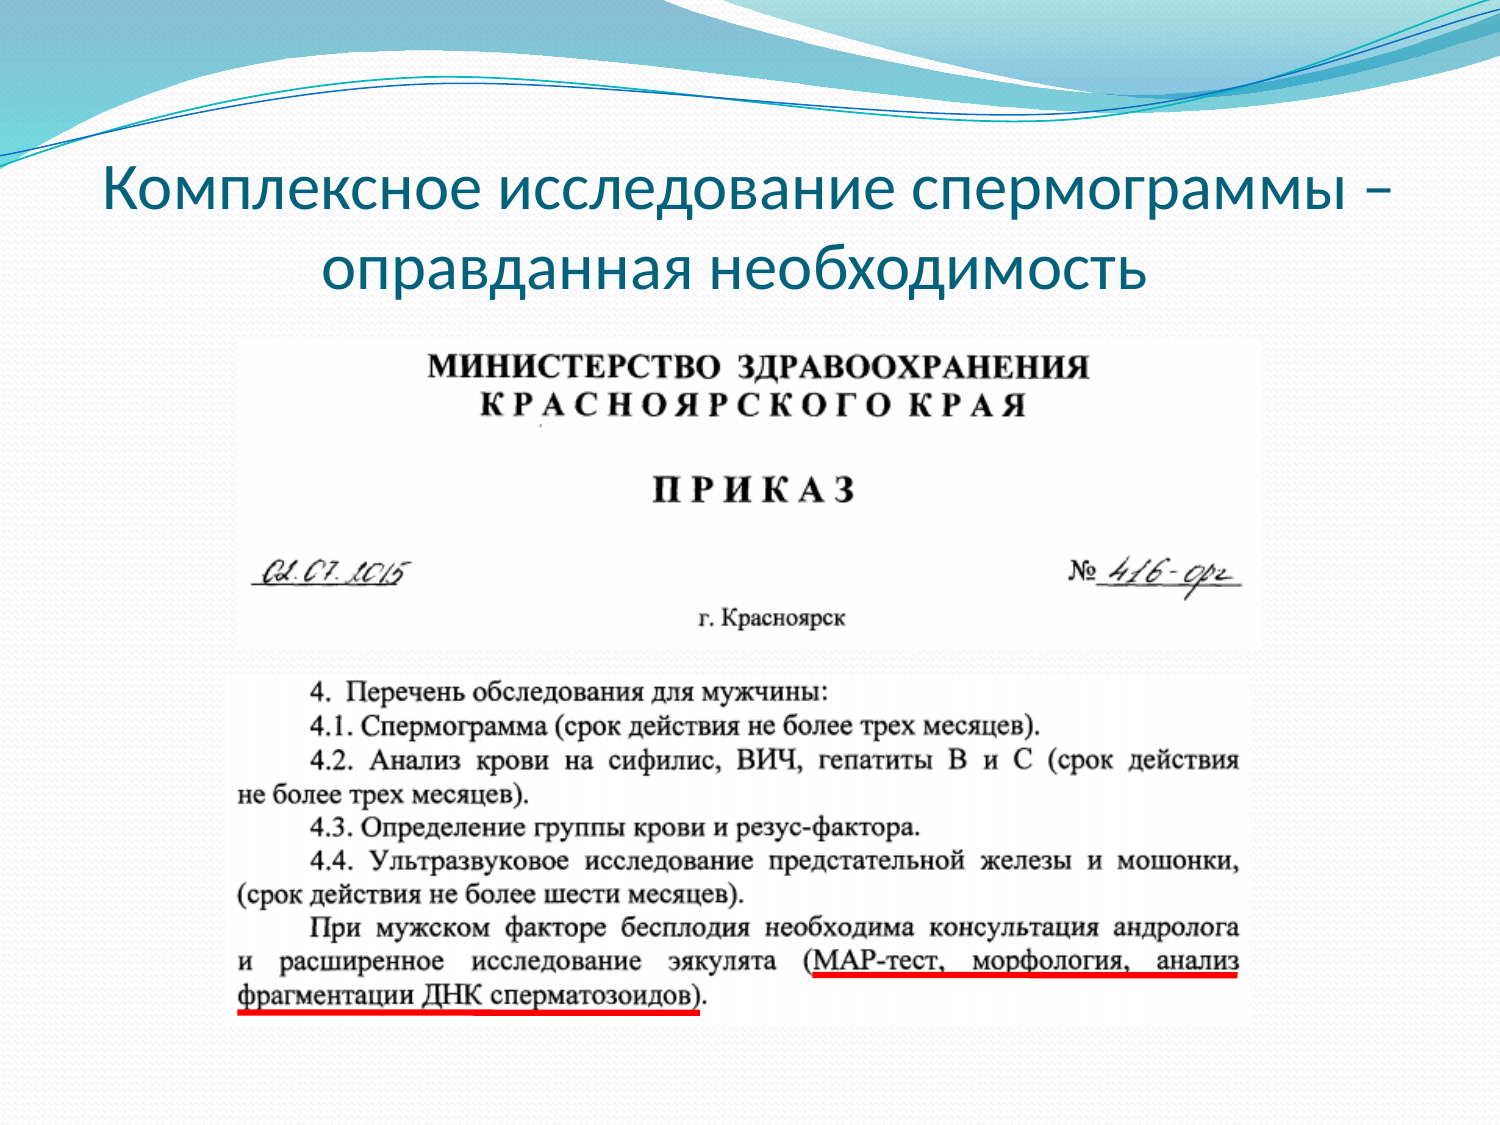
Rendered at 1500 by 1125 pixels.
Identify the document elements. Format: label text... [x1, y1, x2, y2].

title Комплексное исследование спермограммы – оправданная необходимость [75, 115, 1425, 303]
picture [224, 674, 1251, 1026]
picture [237, 337, 1263, 651]
